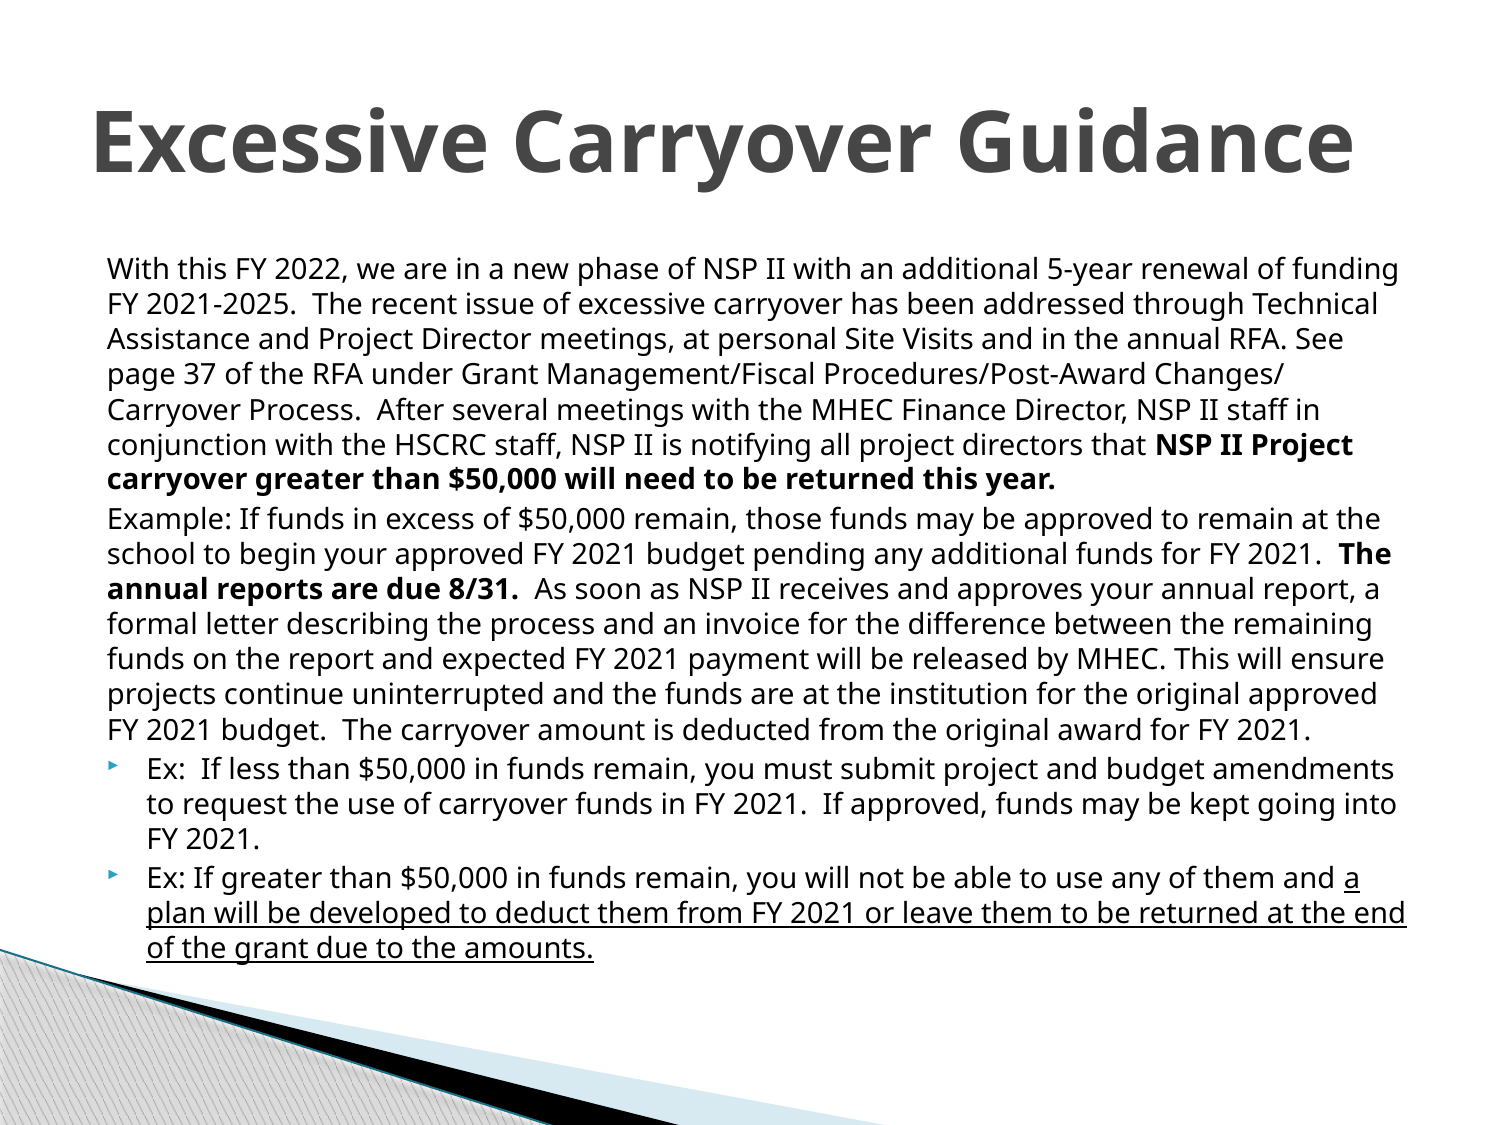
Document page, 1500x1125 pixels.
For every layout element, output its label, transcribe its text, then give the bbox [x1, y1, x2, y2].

list With this FY 2022, we are in a new phase of NSP II with an additional 5-year renewal of funding FY 2021-2025. The recent issue of excessive carryover has been addressed through Technical Assistance and Project Director meetings, at personal Site Visits and in the annual RFA. See page 37 of the RFA under Grant Management/Fiscal Procedures/Post-Award Changes/ Carryover Process. After several meetings with the MHEC Finance Director, NSP II staff in conjunction with the HSCRC staff, NSP II is notifying all project directors that NSP II Project carryover greater than $50,000 will need to be returned this year. Example: If funds in excess of $50,000 remain, those funds may be approved to remain at the school to begin your approved FY 2021 budget pending any additional funds for FY 2021. The annual reports are due 8/31. As soon as NSP II receives and approves your annual report, a formal letter describing the process and an invoice for the difference between the remaining funds on the report and expected FY 2021 payment will be released by MHEC. This will ensure projects continue uninterrupted and the funds are at the institution for the original approved FY 2021 budget. The carryover amount is deducted from the original award for FY 2021. Ex: If less than $50,000 in funds remain, you must submit project and budget amendments to request the use of carryover funds in FY 2021. If approved, funds may be kept going into FY 2021. Ex: If greater than $50,000 in funds remain, you will not be able to use any of them and a plan will be developed to deduct them from FY 2021 or leave them to be returned at the end of the grant due to the amounts. [75, 243, 1425, 986]
title Excessive Carryover Guidance [75, 45, 1425, 233]
